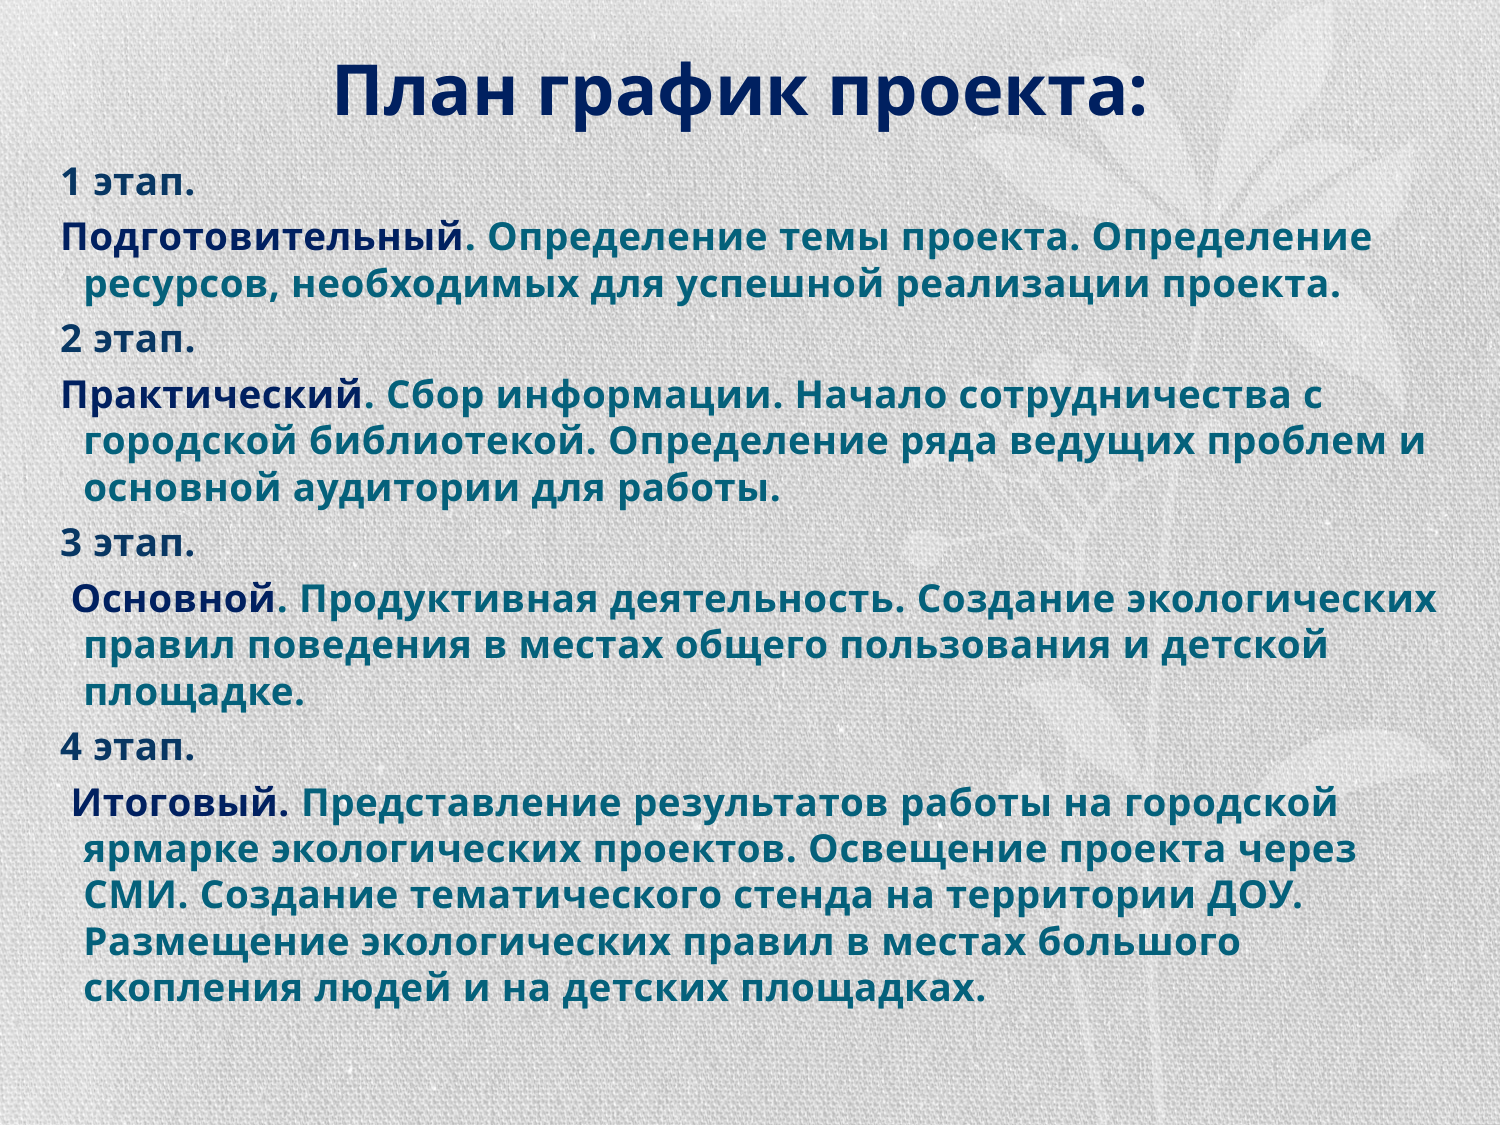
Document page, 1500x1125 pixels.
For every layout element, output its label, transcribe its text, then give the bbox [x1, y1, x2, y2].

title План график проекта: [45, 37, 1455, 138]
list 1 этап. Подготовительный. Определение темы проекта. Определение ресурсов, необходимых для успешной реализации проекта. 2 этап. Практический. Сбор информации. Начало сотрудничества с городской библиотекой. Определение ряда ведущих проблем и основной аудитории для работы. 3 этап. Основной. Продуктивная деятельность. Создание экологических правил поведения в местах общего пользования и детской площадке. 4 этап. Итоговый. Представление результатов работы на городской ярмарке экологических проектов. Освещение проекта через СМИ. Создание тематического стенда на территории ДОУ. Размещение экологических правил в местах большого скопления людей и на детских площадках. [45, 149, 1455, 1023]
